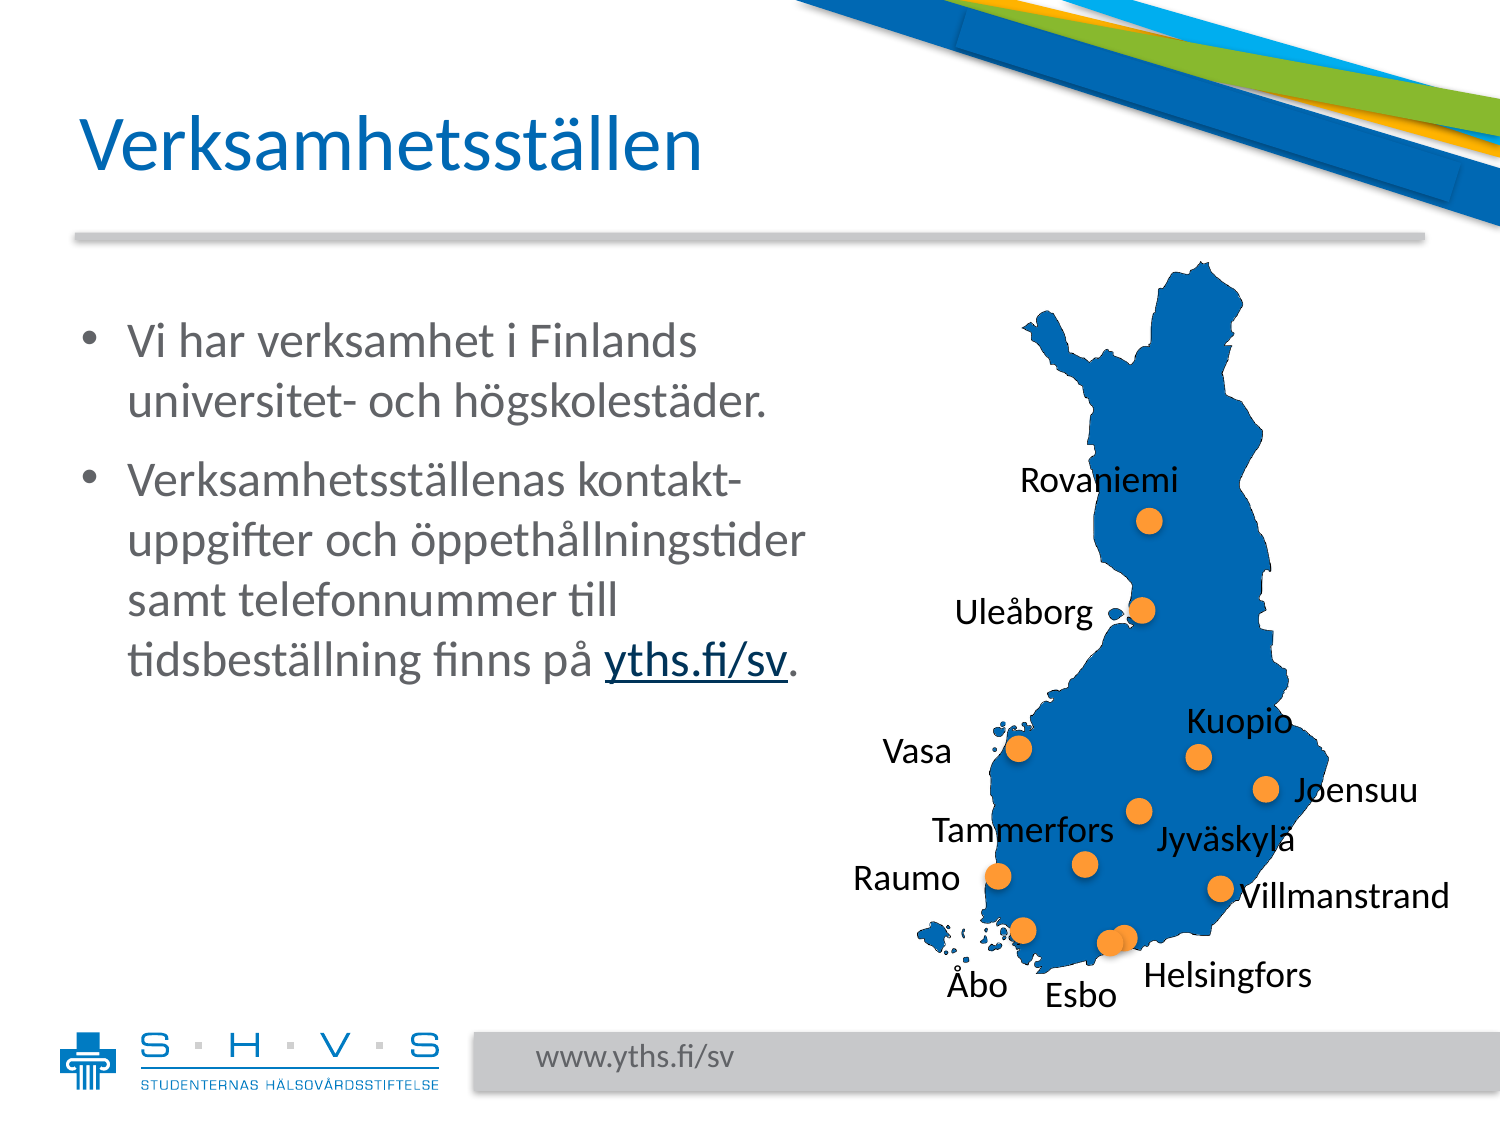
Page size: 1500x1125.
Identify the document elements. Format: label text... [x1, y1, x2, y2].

picture [916, 261, 1329, 447]
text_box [837, 447, 1468, 1024]
text_box Vi har verksamhet i Finlands universitet- och högskolestäder. Verksamhetsställenas kontakt-uppgifter och öppethållningstider samt telefonnummer till tidsbeställning finns på yths.fi/sv. [66, 300, 844, 694]
text_box [954, 7, 1462, 203]
title Verksamhetsställen [64, 45, 1415, 233]
